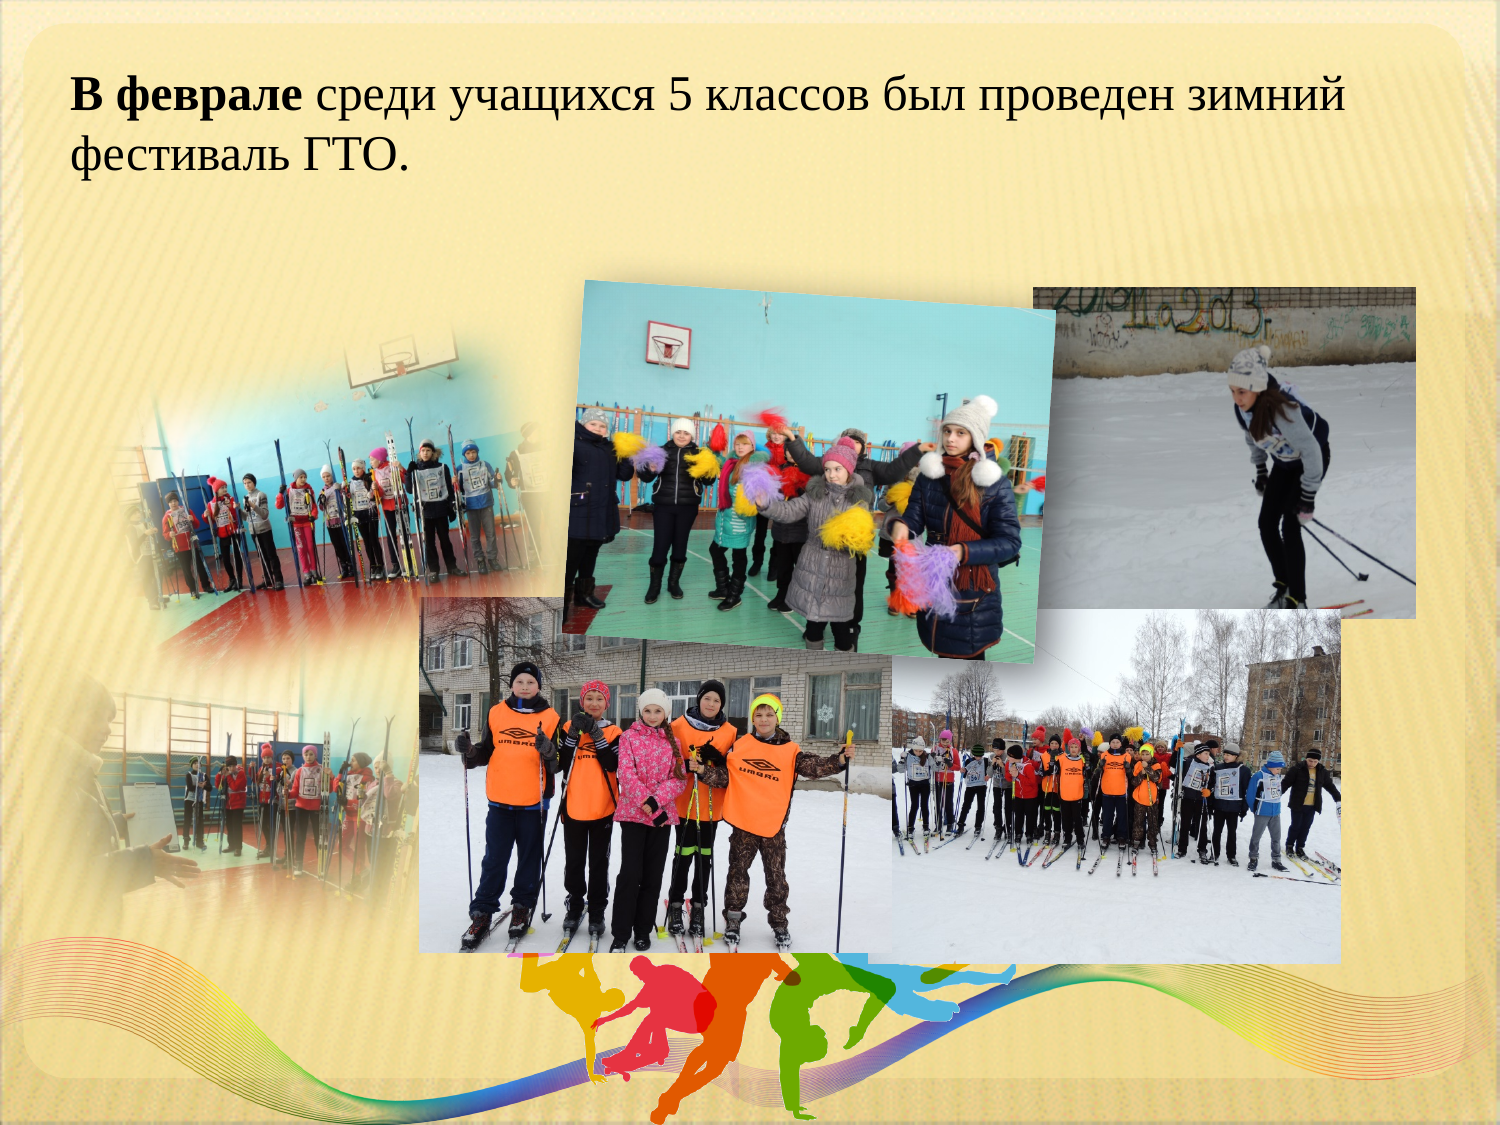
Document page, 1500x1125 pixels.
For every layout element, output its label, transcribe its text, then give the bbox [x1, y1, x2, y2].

text_box В феврале среди учащихся 5 классов был проведен зимний фестиваль ГТО. [55, 52, 1438, 258]
picture [0, 0, 1500, 1125]
